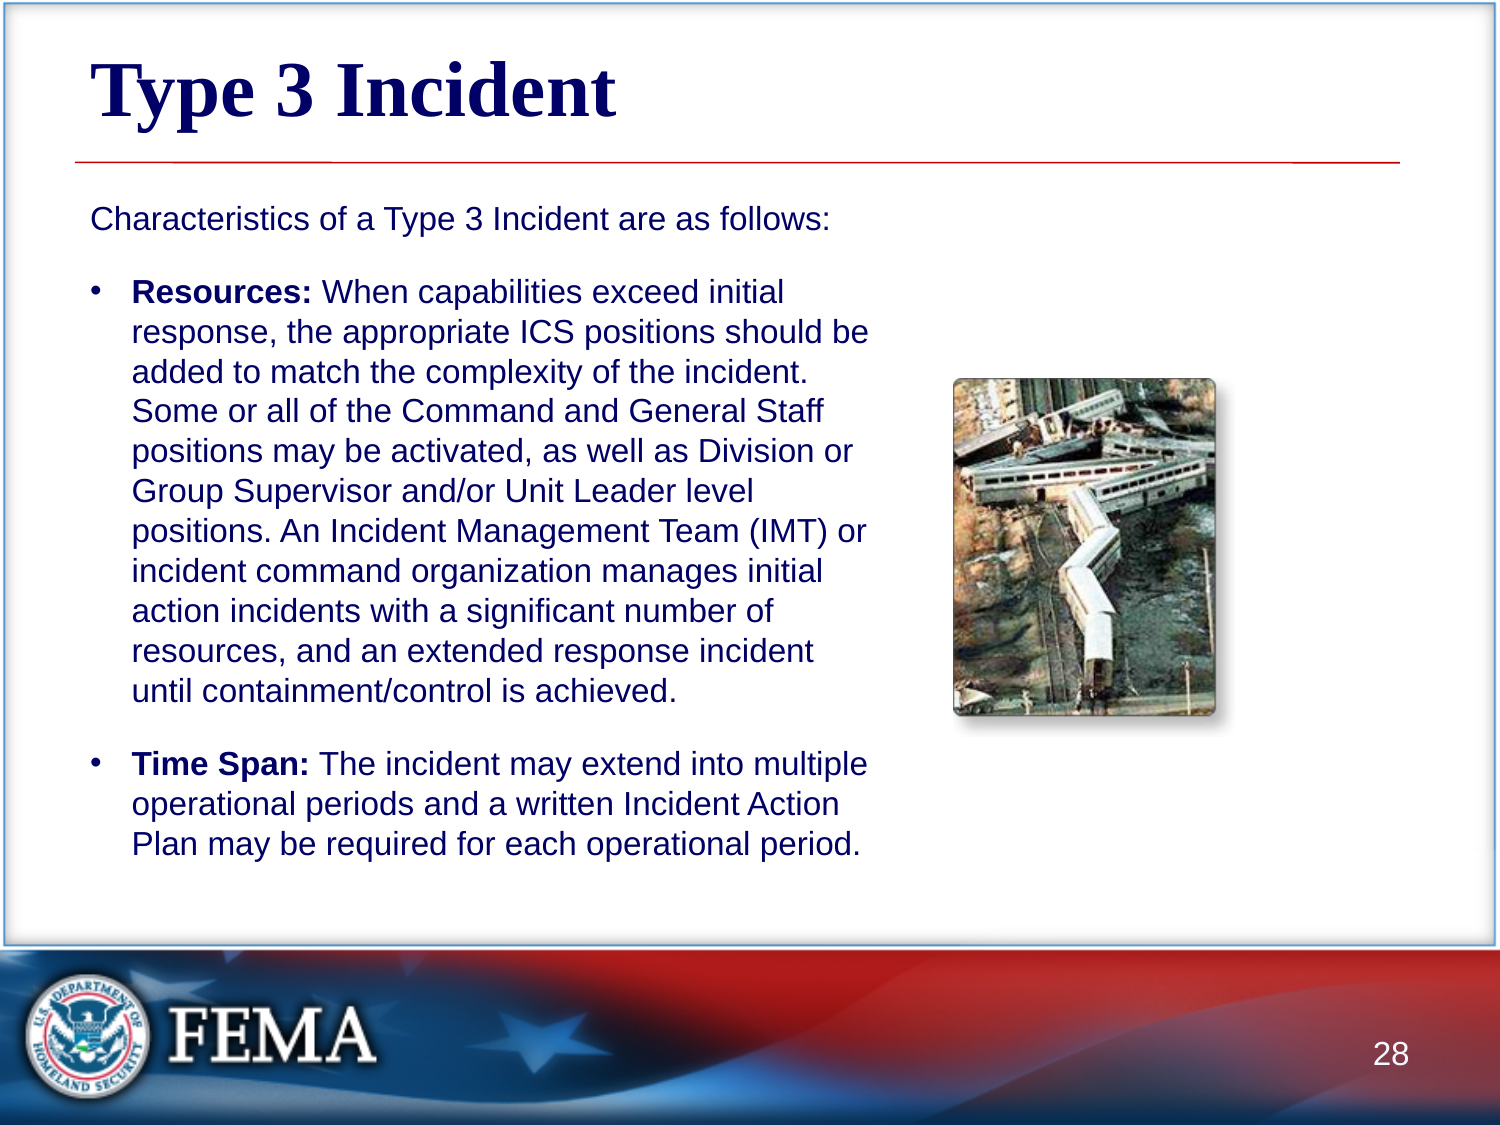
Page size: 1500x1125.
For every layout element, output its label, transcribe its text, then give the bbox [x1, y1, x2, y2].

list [953, 378, 1235, 737]
list Characteristics of a Type 3 Incident are as follows: Resources: When capabilities exceed initial response, the appropriate ICS positions should be added to match the complexity of the incident. Some or all of the Command and General Staff positions may be activated, as well as Division or Group Supervisor and/or Unit Leader level positions. An Incident Management Team (IMT) or incident command organization manages initial action incidents with a significant number of resources, and an extended response incident until containment/control is achieved. Time Span: The incident may extend into multiple operational periods and a written Incident Action Plan may be required for each operational period. [75, 189, 900, 927]
slide_number 28 [1074, 1024, 1425, 1103]
title Type 3 Incident [75, 32, 1425, 138]
picture [0, 0, 1500, 1125]
